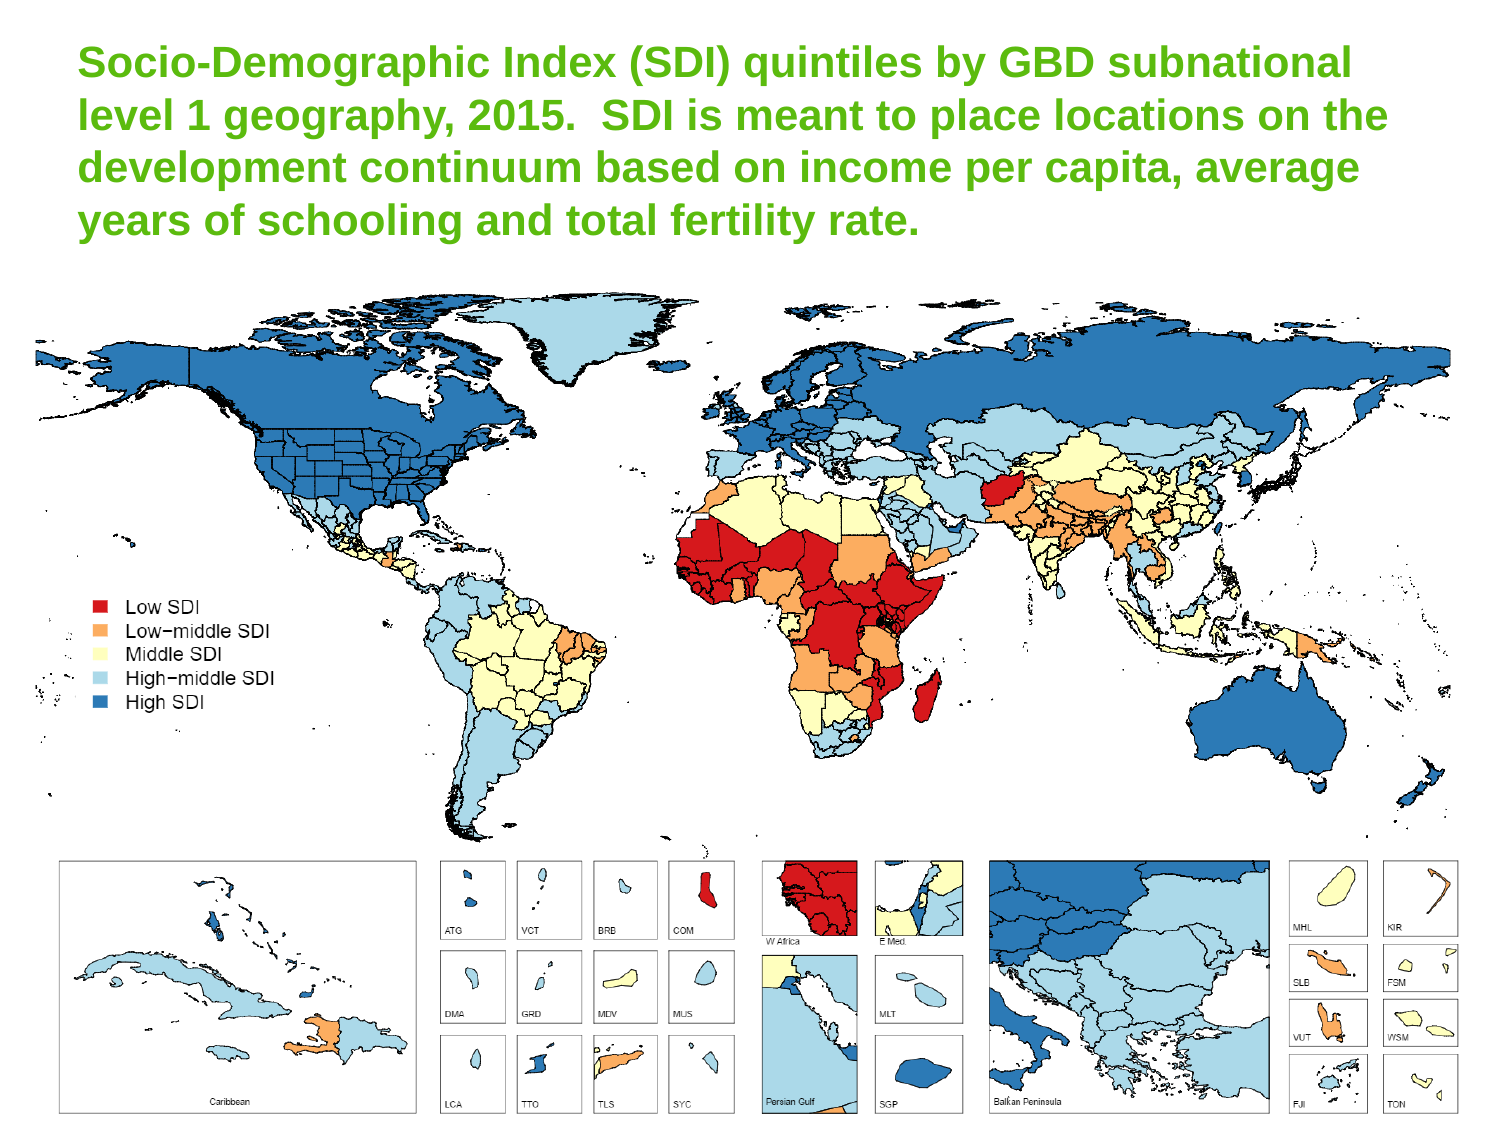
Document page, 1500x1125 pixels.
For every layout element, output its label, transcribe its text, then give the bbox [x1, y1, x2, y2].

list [31, 289, 1461, 1117]
title Socio-Demographic Index (SDI) quintiles by GBD subnational level 1 geography, 2015. SDI is meant to place locations on the development continuum based on income per capita, average years of schooling and total fertility rate. [62, 26, 1407, 254]
